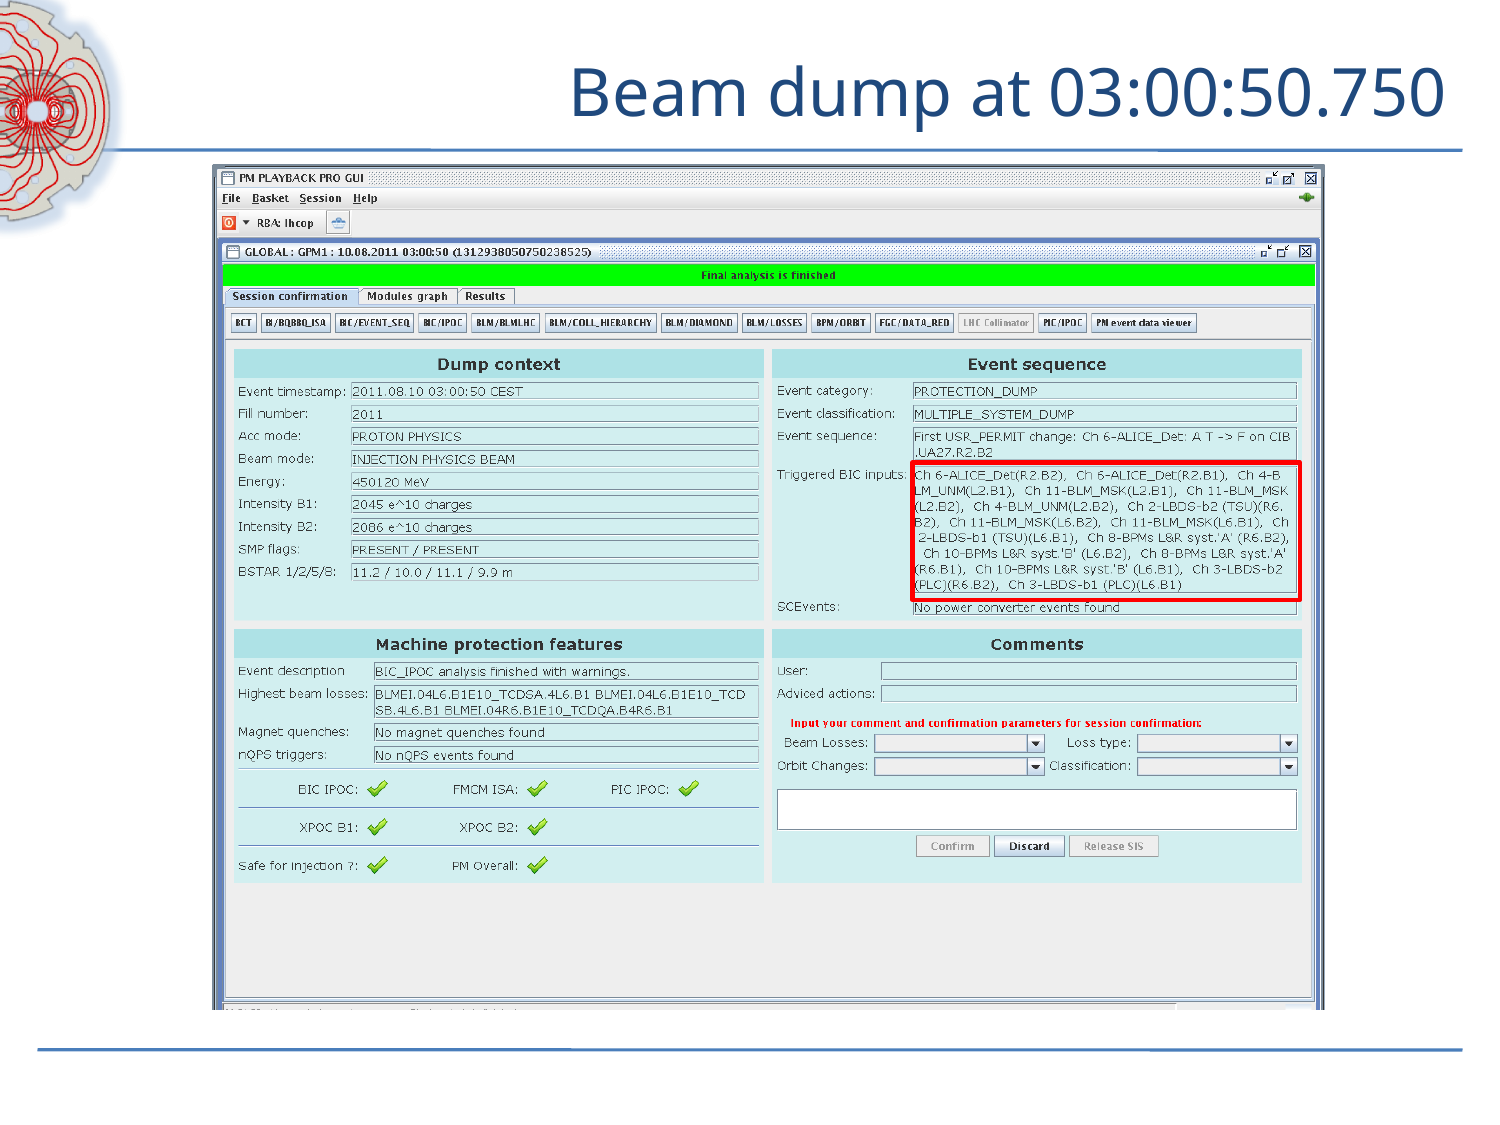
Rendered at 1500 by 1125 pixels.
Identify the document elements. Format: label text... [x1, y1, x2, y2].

title Beam dump at 03:00:50.750 [262, 24, 1463, 156]
picture [0, 2, 109, 220]
picture [212, 164, 1326, 1010]
